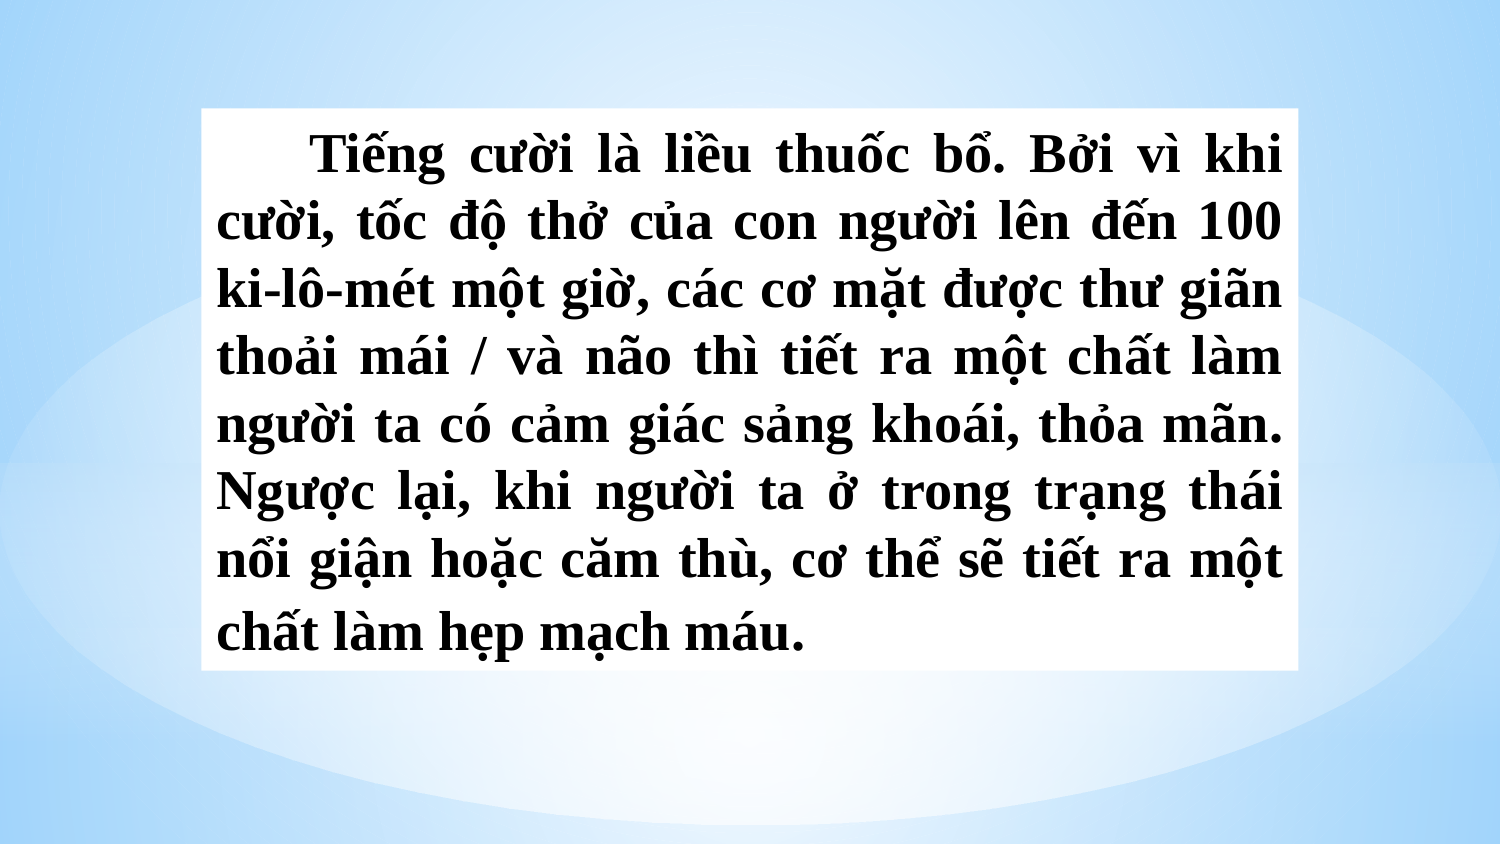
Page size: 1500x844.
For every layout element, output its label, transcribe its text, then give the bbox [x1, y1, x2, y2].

text_box Tiếng cười là liều thuốc bổ. Bởi vì khi cười, tốc độ thở của con người lên đến 100 ki-lô-mét một giờ, các cơ mặt được thư giãn thoải mái / và não thì tiết ra một chất làm người ta có cảm giác sảng khoái, thỏa mãn. Ngược lại, khi người ta ở trong trạng thái nổi giận hoặc căm thù, cơ thể sẽ tiết ra một chất làm hẹp mạch máu. [201, 108, 1299, 671]
